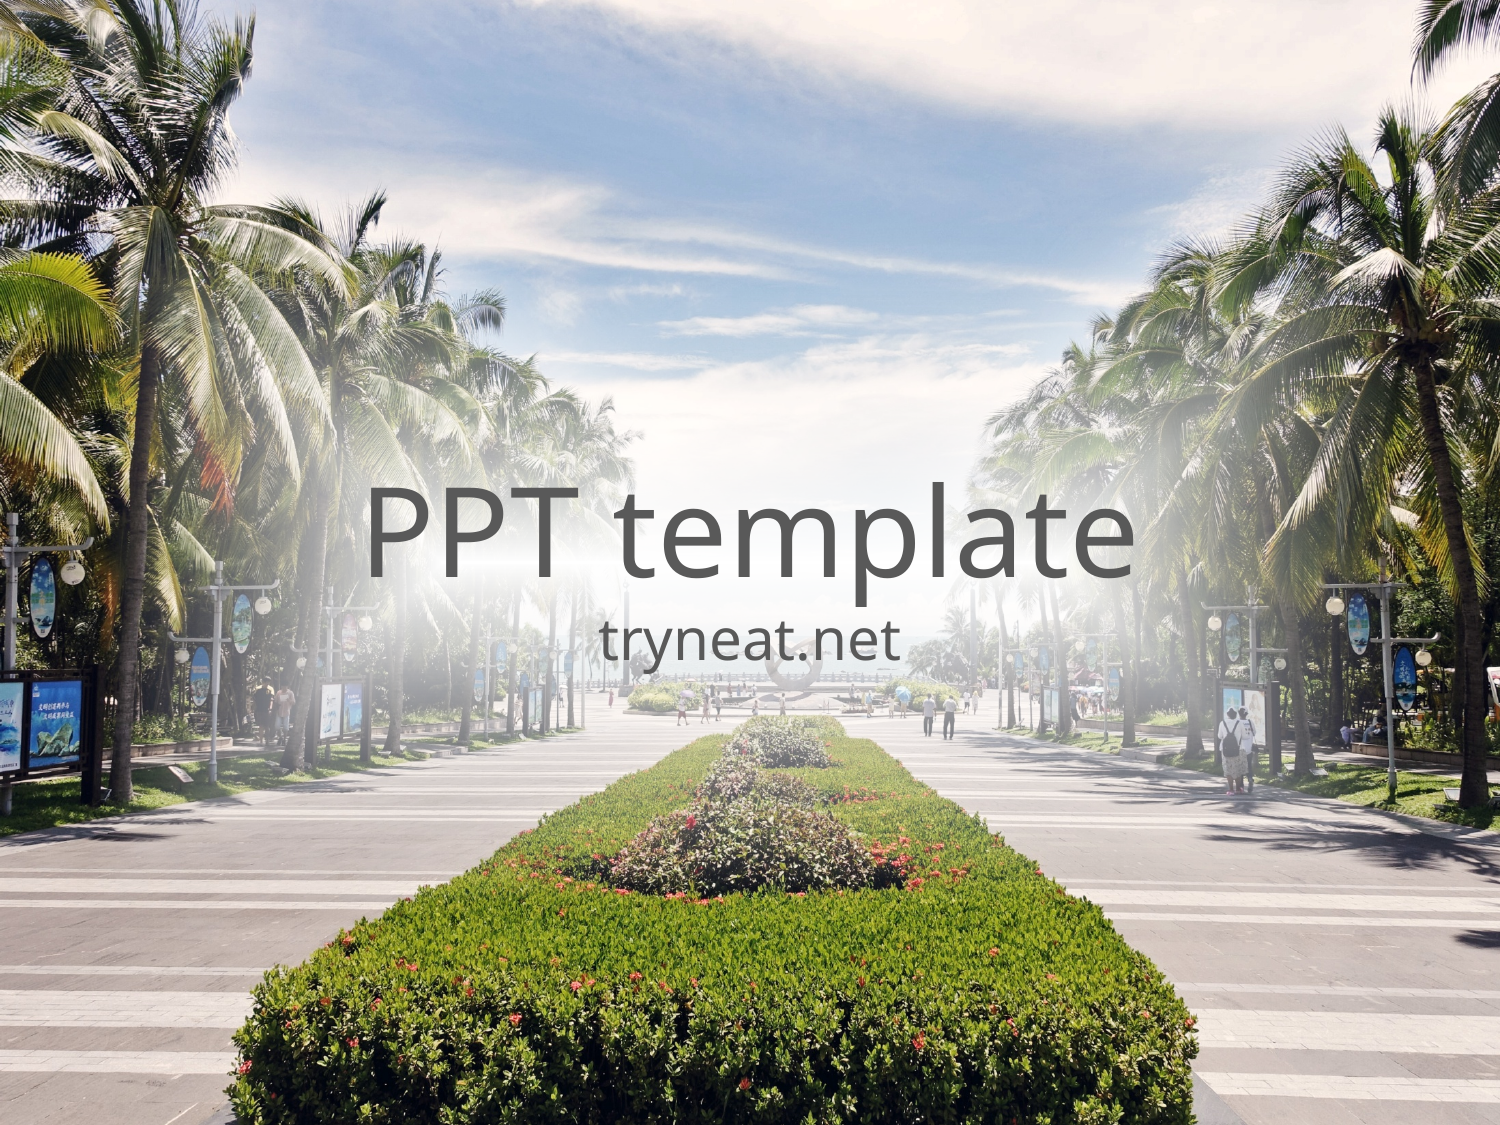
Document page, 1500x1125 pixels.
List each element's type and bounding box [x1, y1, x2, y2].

text_box [0, 0, 1500, 1125]
